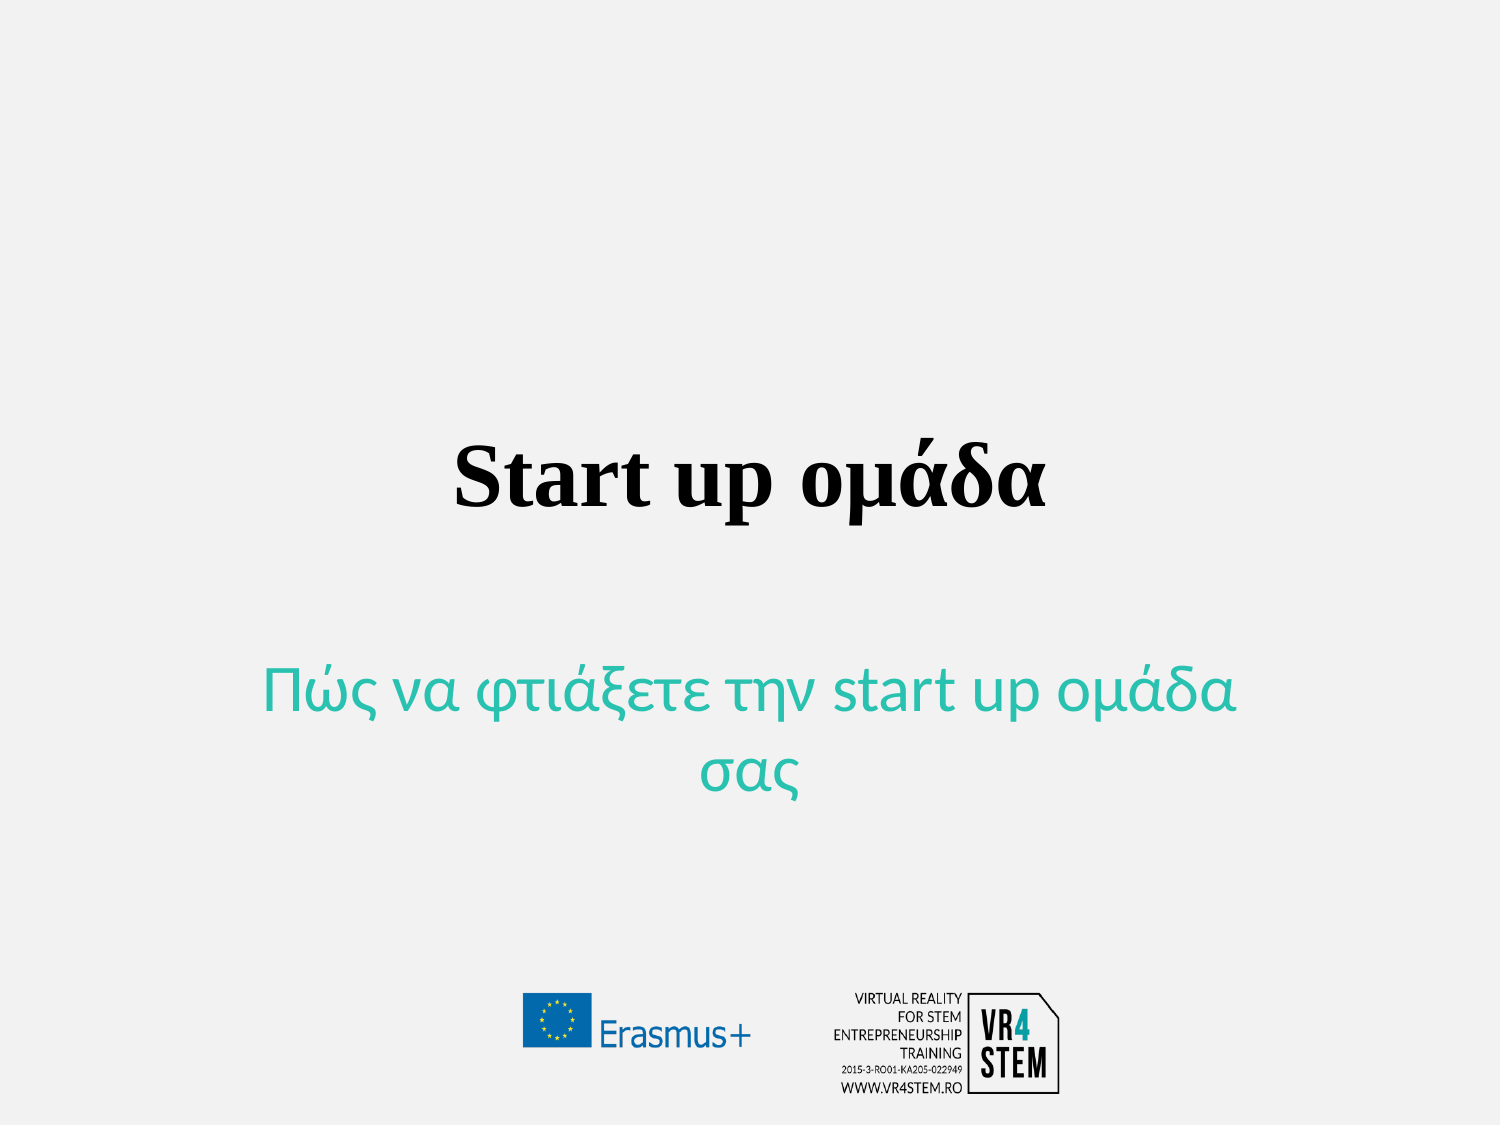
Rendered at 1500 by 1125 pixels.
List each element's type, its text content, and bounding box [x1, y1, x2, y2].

picture [515, 984, 1067, 1102]
subtitle Πώς να φτιάξετε την start up ομάδα σας [225, 637, 1275, 925]
title Start up ομάδα [112, 349, 1388, 591]
